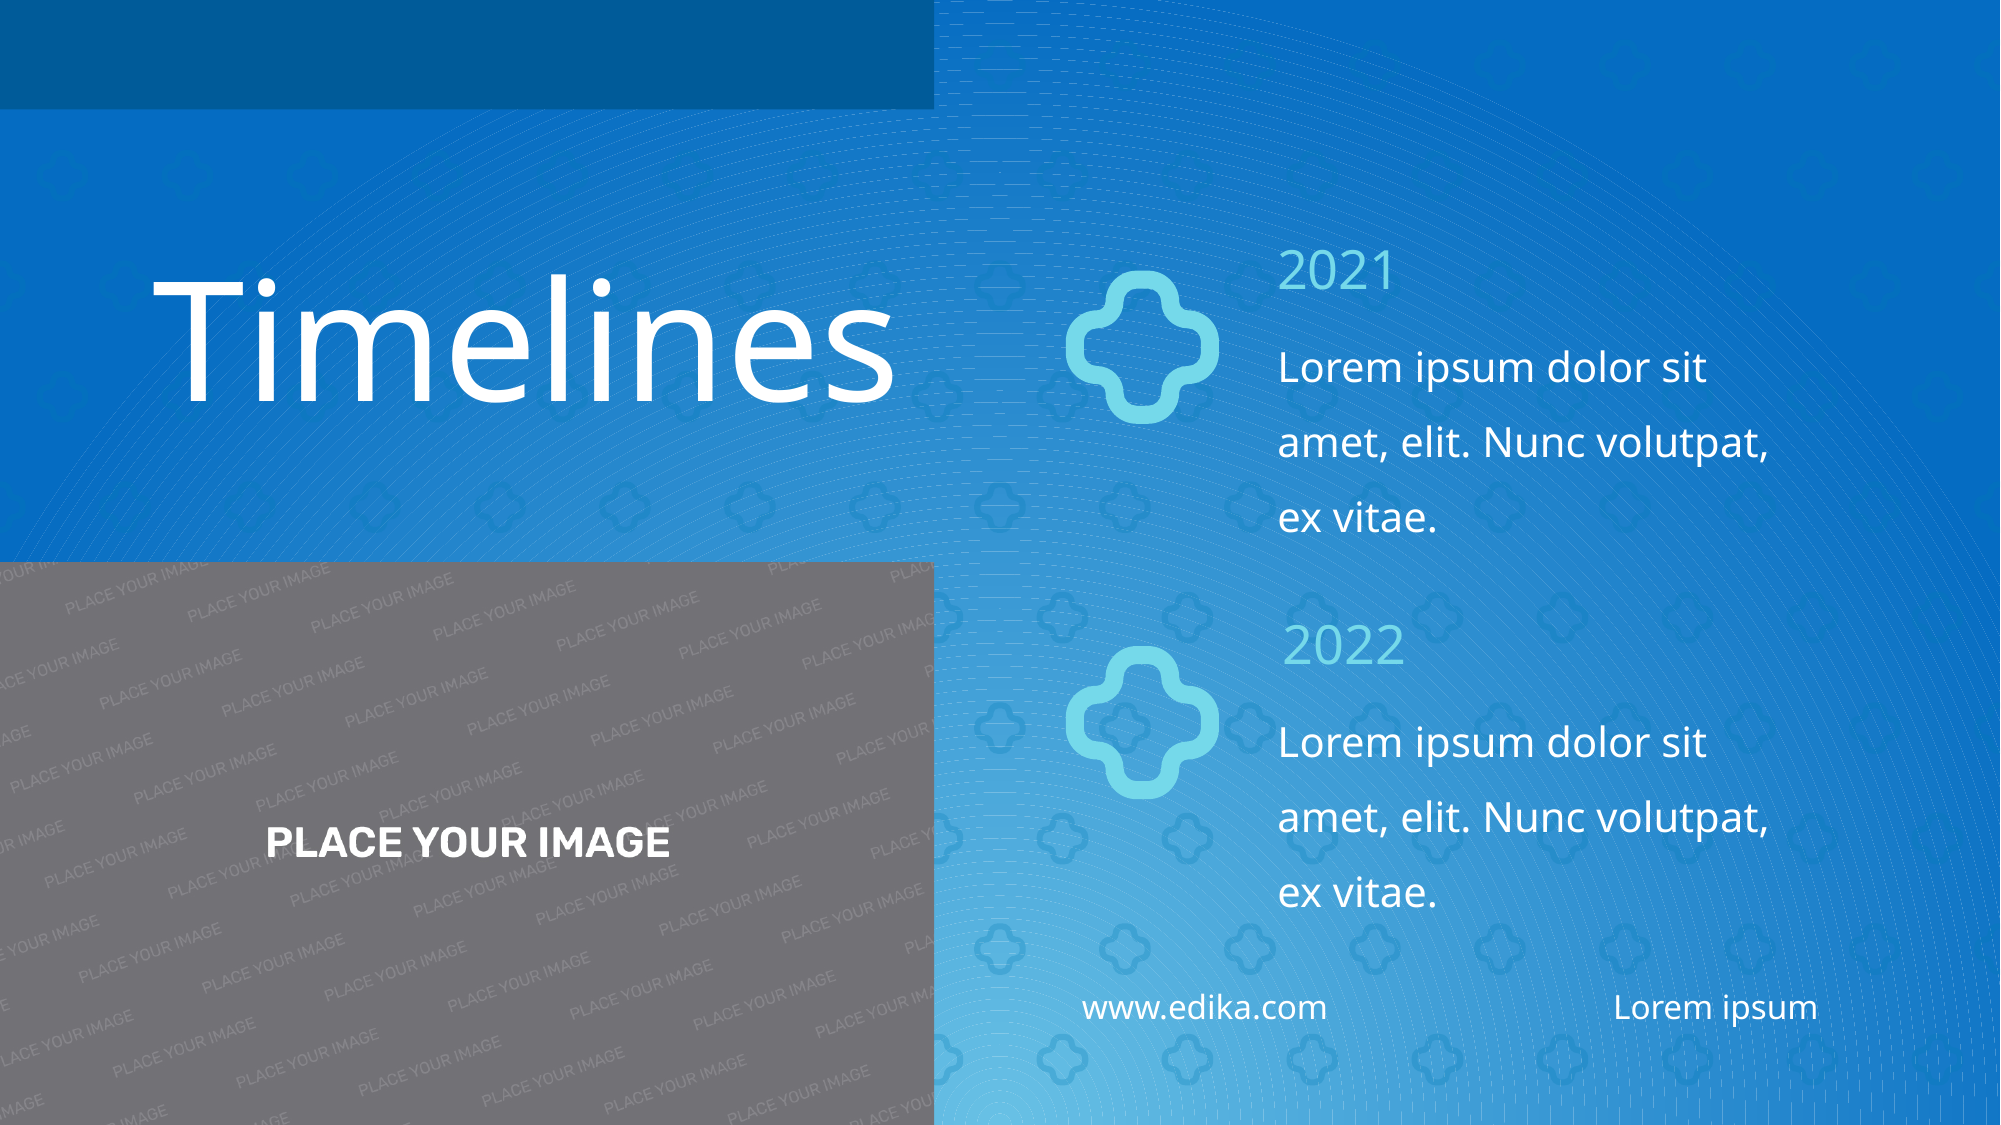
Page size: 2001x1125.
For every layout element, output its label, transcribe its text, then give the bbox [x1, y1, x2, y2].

text_box www.edika.com [1067, 978, 1344, 1034]
text_box [0, 0, 935, 110]
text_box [1065, 227, 1833, 843]
text_box Lorem ipsum [1598, 978, 1834, 1034]
text_box Timelines [137, 227, 916, 443]
picture [0, 562, 935, 1125]
